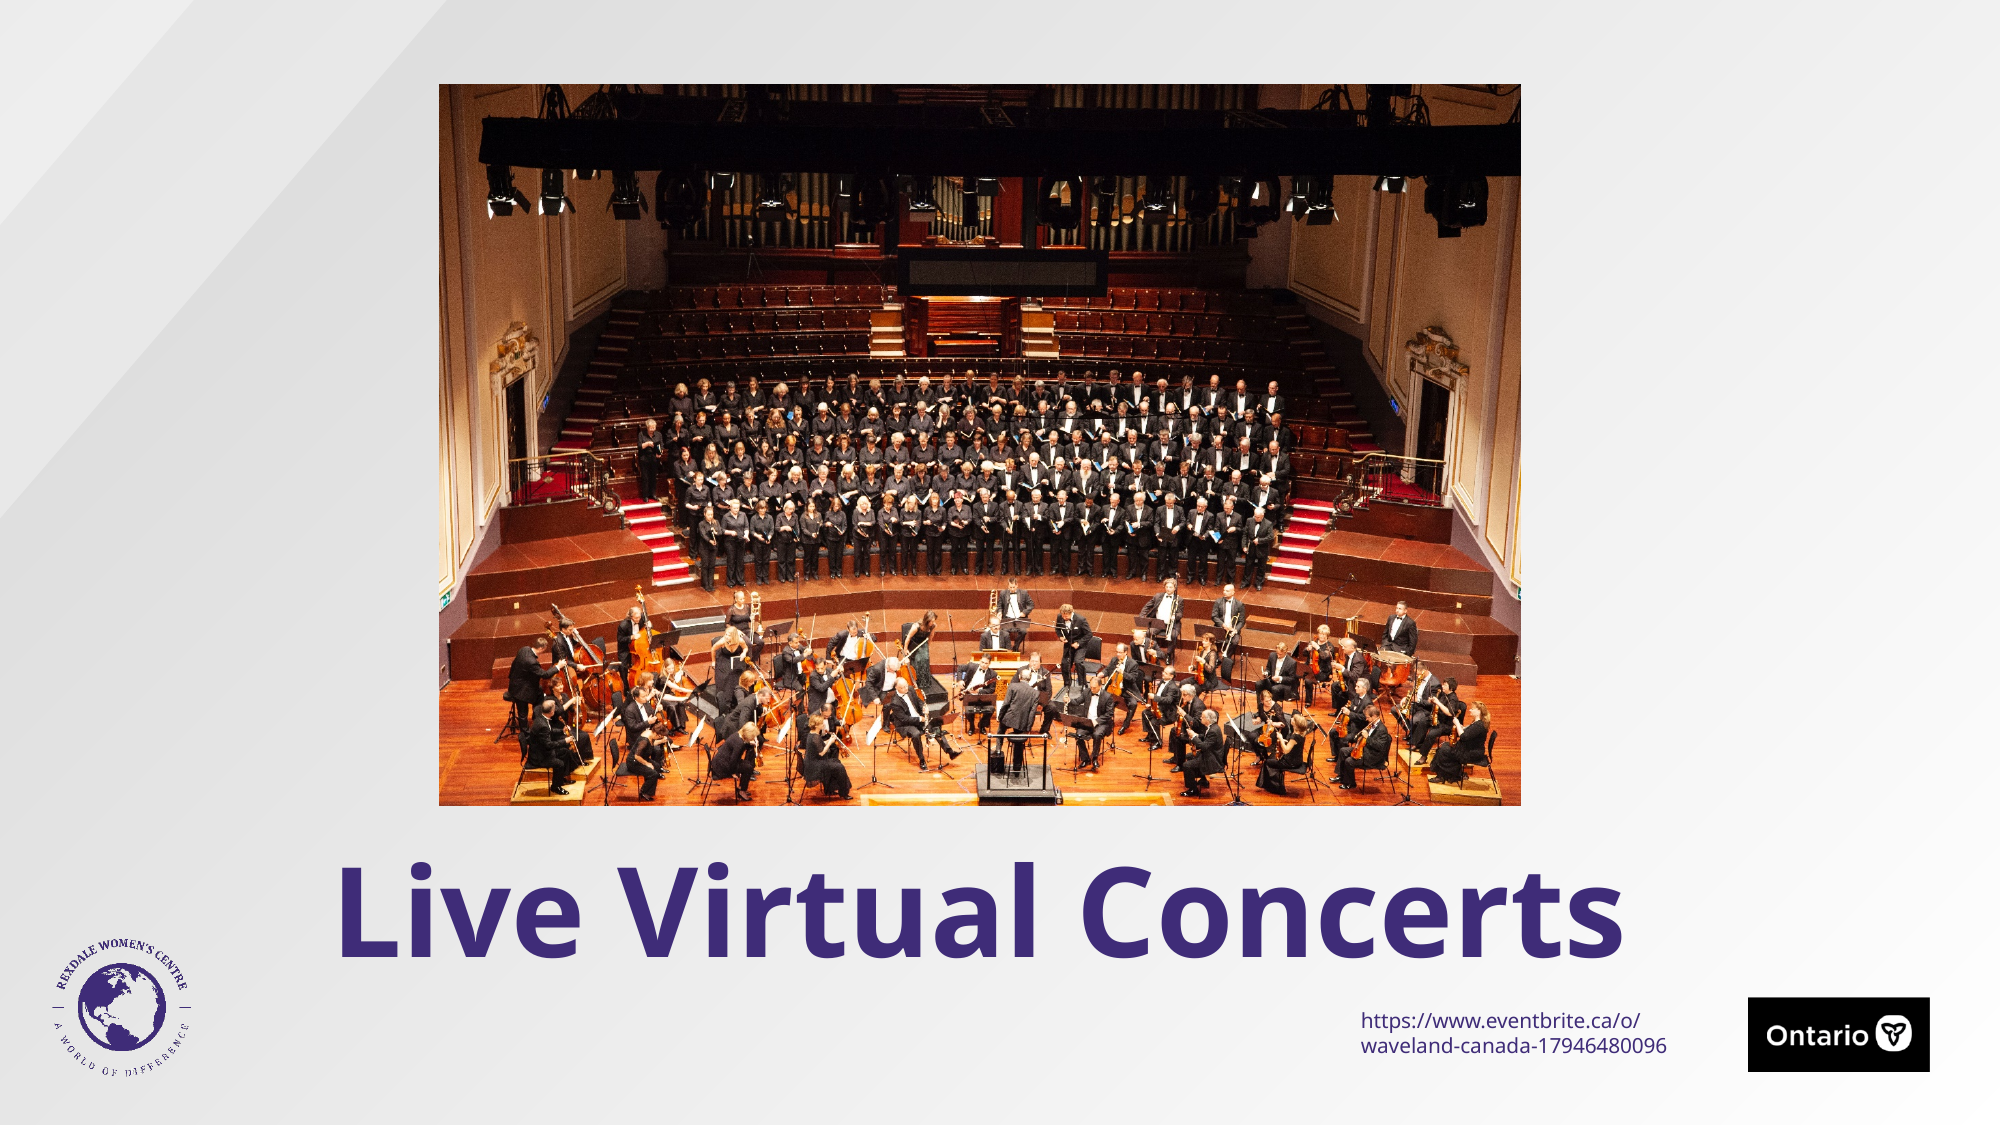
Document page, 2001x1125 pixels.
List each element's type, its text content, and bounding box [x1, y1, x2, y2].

picture [1735, 989, 1942, 1079]
picture [439, 84, 1521, 806]
text_box https://www.eventbrite.ca/o/waveland-canada-17946480096 [1346, 1000, 1735, 1066]
picture [50, 936, 193, 1079]
title Live Virtual Concerts [114, 827, 1845, 1007]
